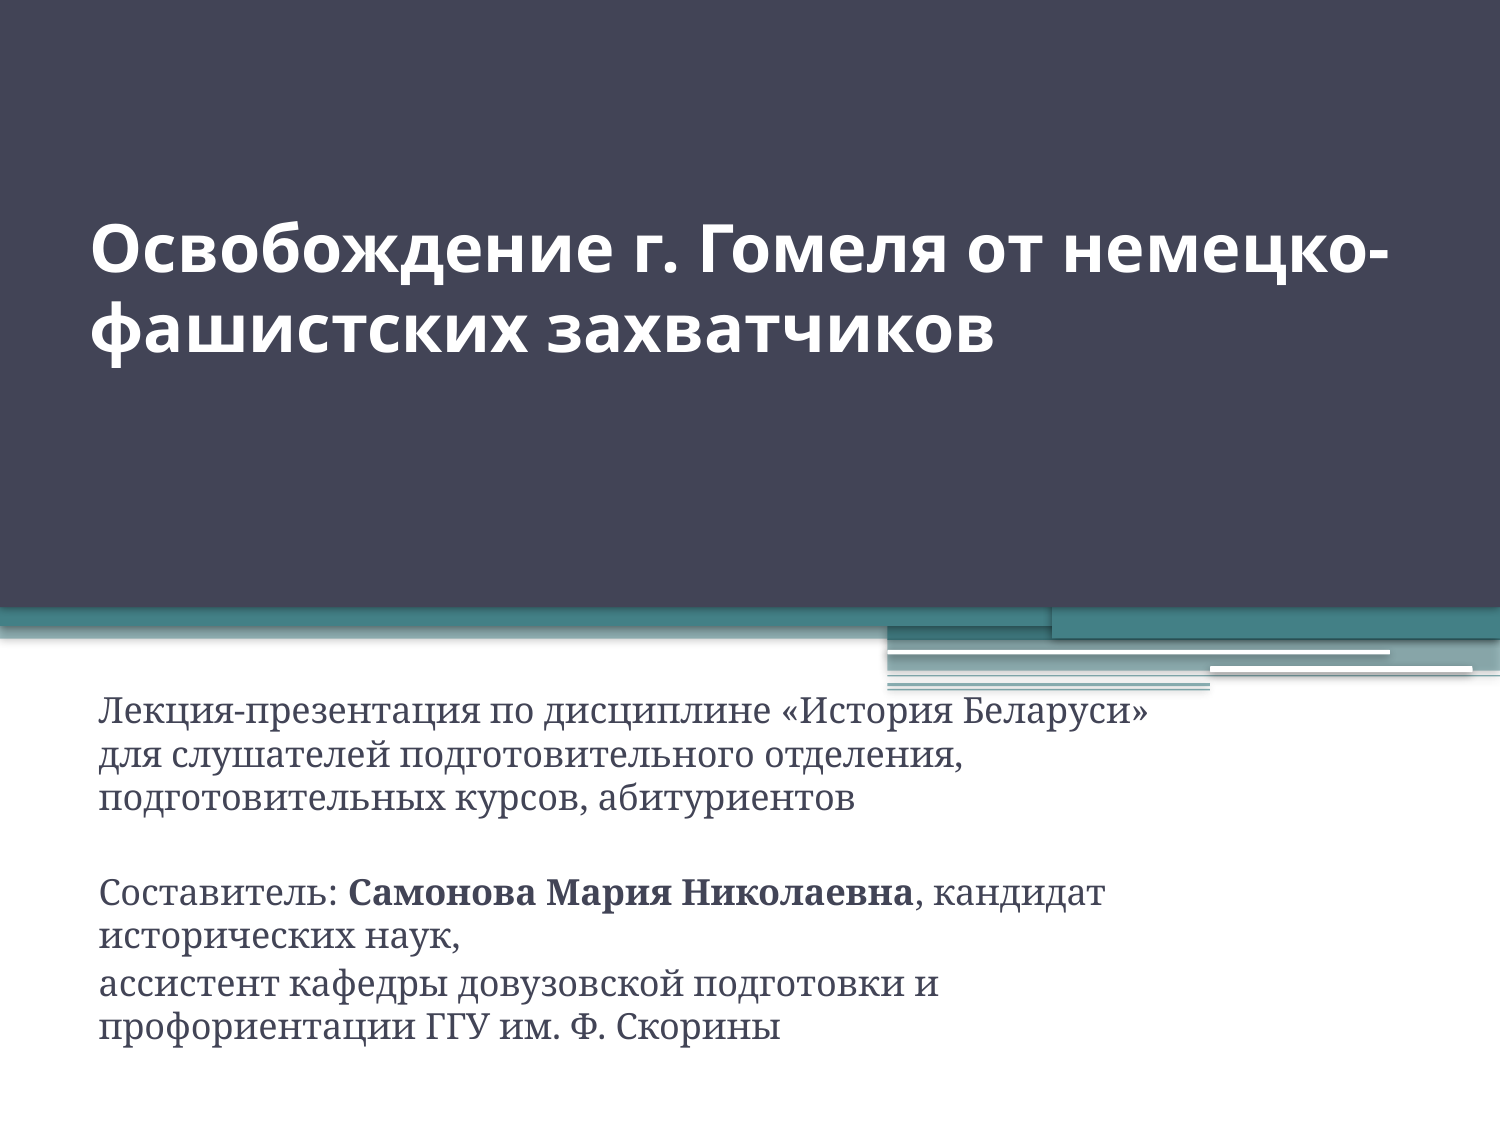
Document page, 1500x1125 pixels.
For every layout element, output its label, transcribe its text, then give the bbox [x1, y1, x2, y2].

title Освобождение г. Гомеля от немецко-фашистских захватчиков [75, 54, 1463, 374]
subtitle Лекция-презентация по дисциплине «История Беларуси» для слушателей подготовительного отделения, подготовительных курсов, абитуриентов Составитель: Самонова Мария Николаевна, кандидат исторических наук, ассистент кафедры довузовской подготовки и профориентации ГГУ им. Ф. Скорины [75, 680, 1223, 1059]
